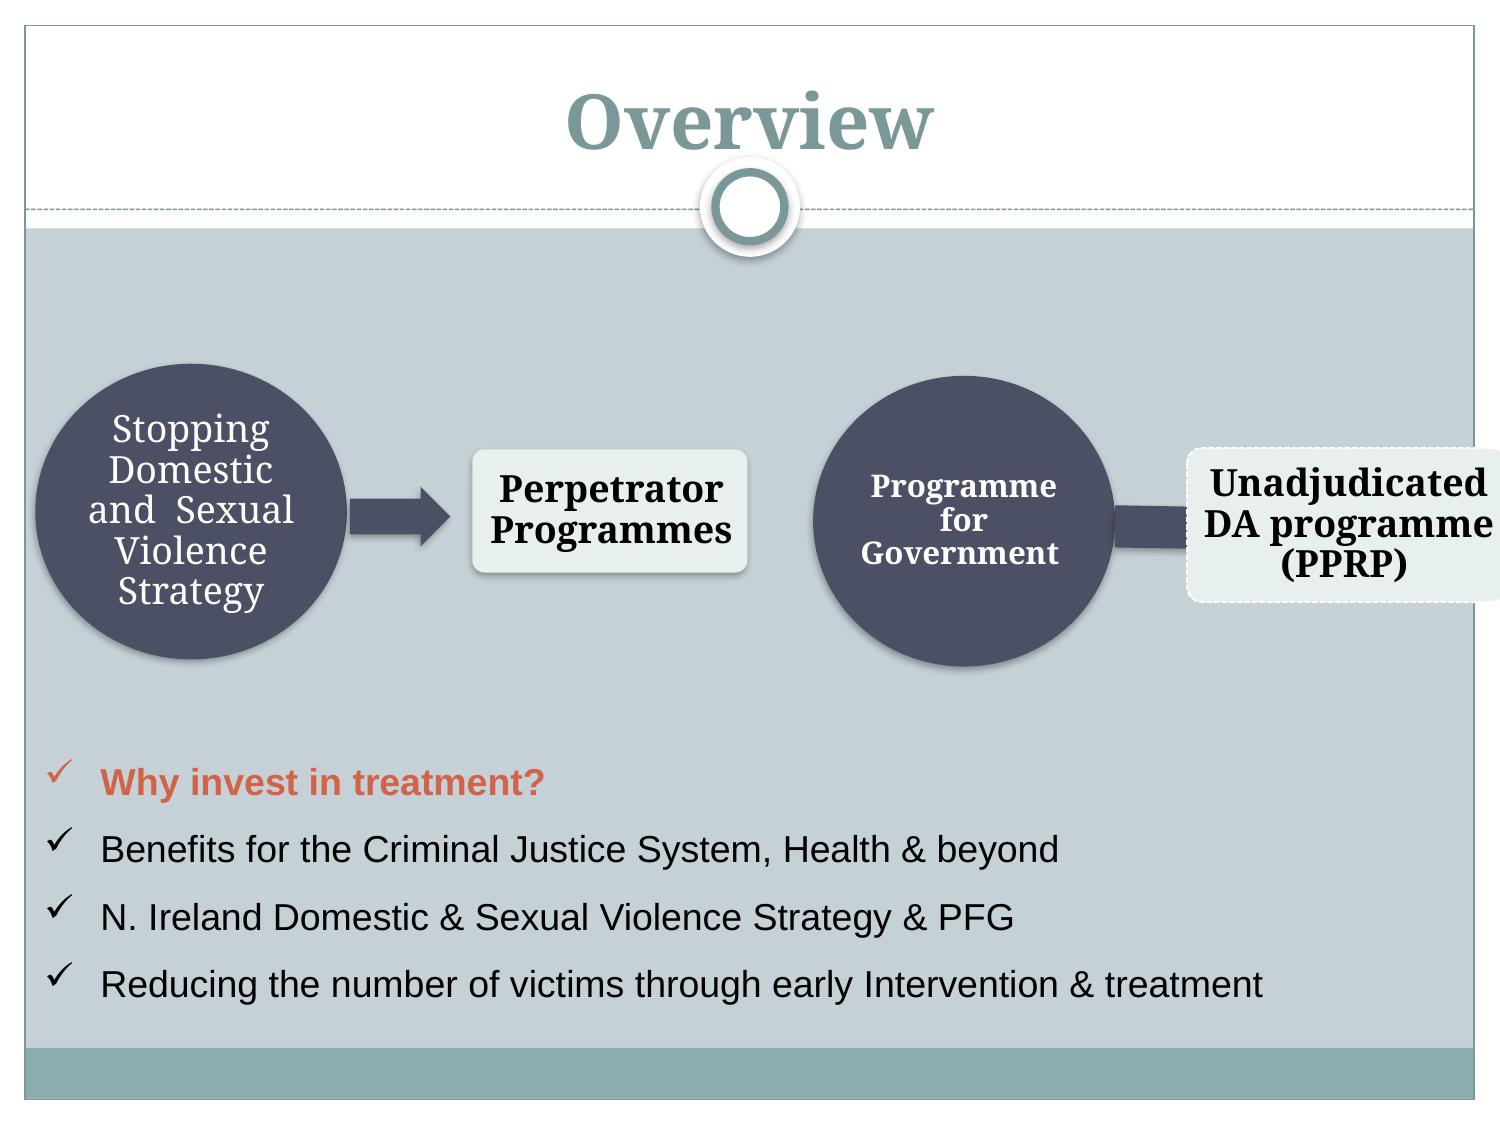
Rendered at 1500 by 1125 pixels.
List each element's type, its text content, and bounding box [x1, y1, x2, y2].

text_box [0, 314, 904, 693]
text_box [765, 332, 1500, 717]
title Overview [112, 66, 1388, 173]
text_box Why invest in treatment? Benefits for the Criminal Justice System, Health & beyond N. Ireland Domestic & Sexual Violence Strategy & PFG Reducing the number of victims through early Intervention & treatment [29, 727, 1424, 1103]
